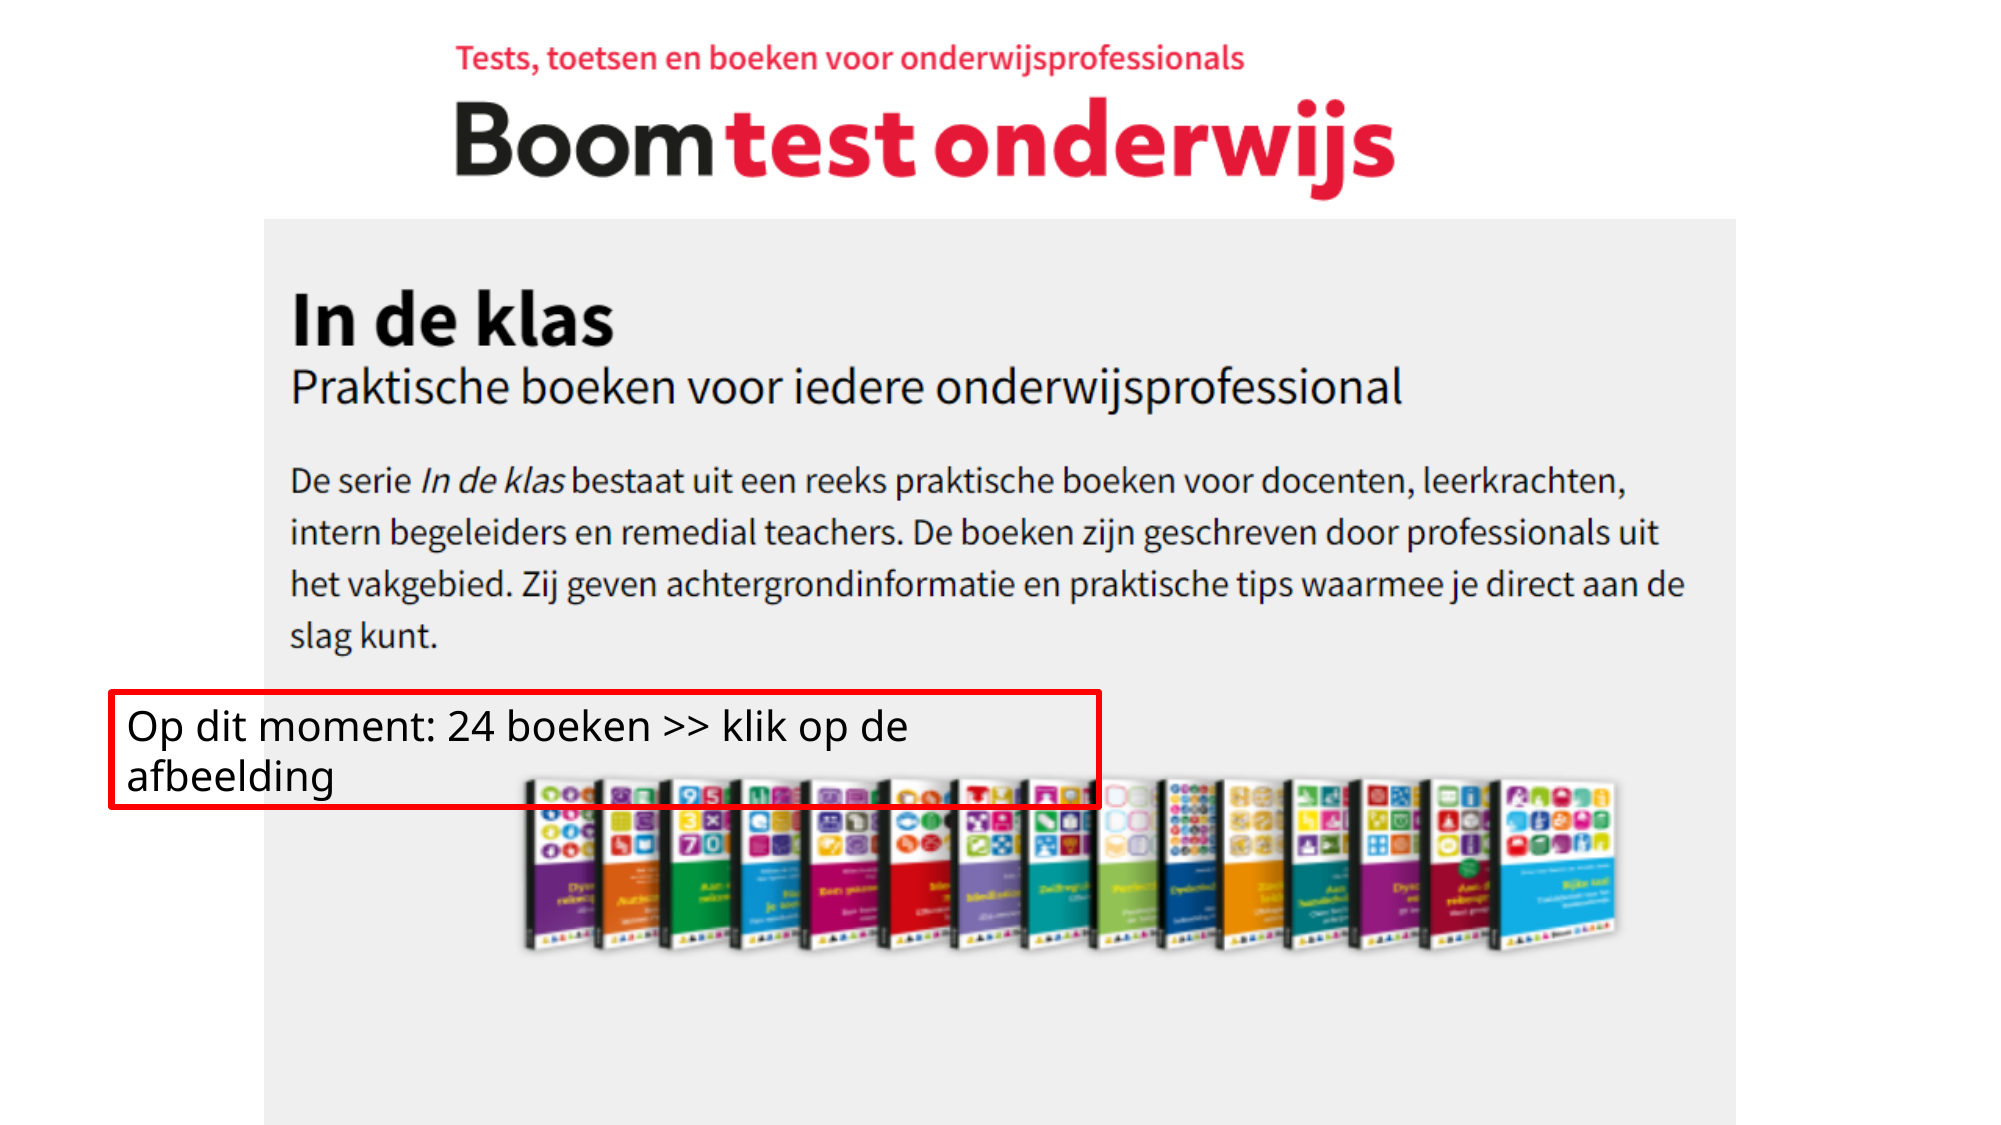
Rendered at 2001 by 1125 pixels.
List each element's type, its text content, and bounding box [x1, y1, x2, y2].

text_box Op dit moment: 24 boeken >> klik op de afbeelding [111, 692, 264, 808]
picture [264, 21, 1736, 1125]
